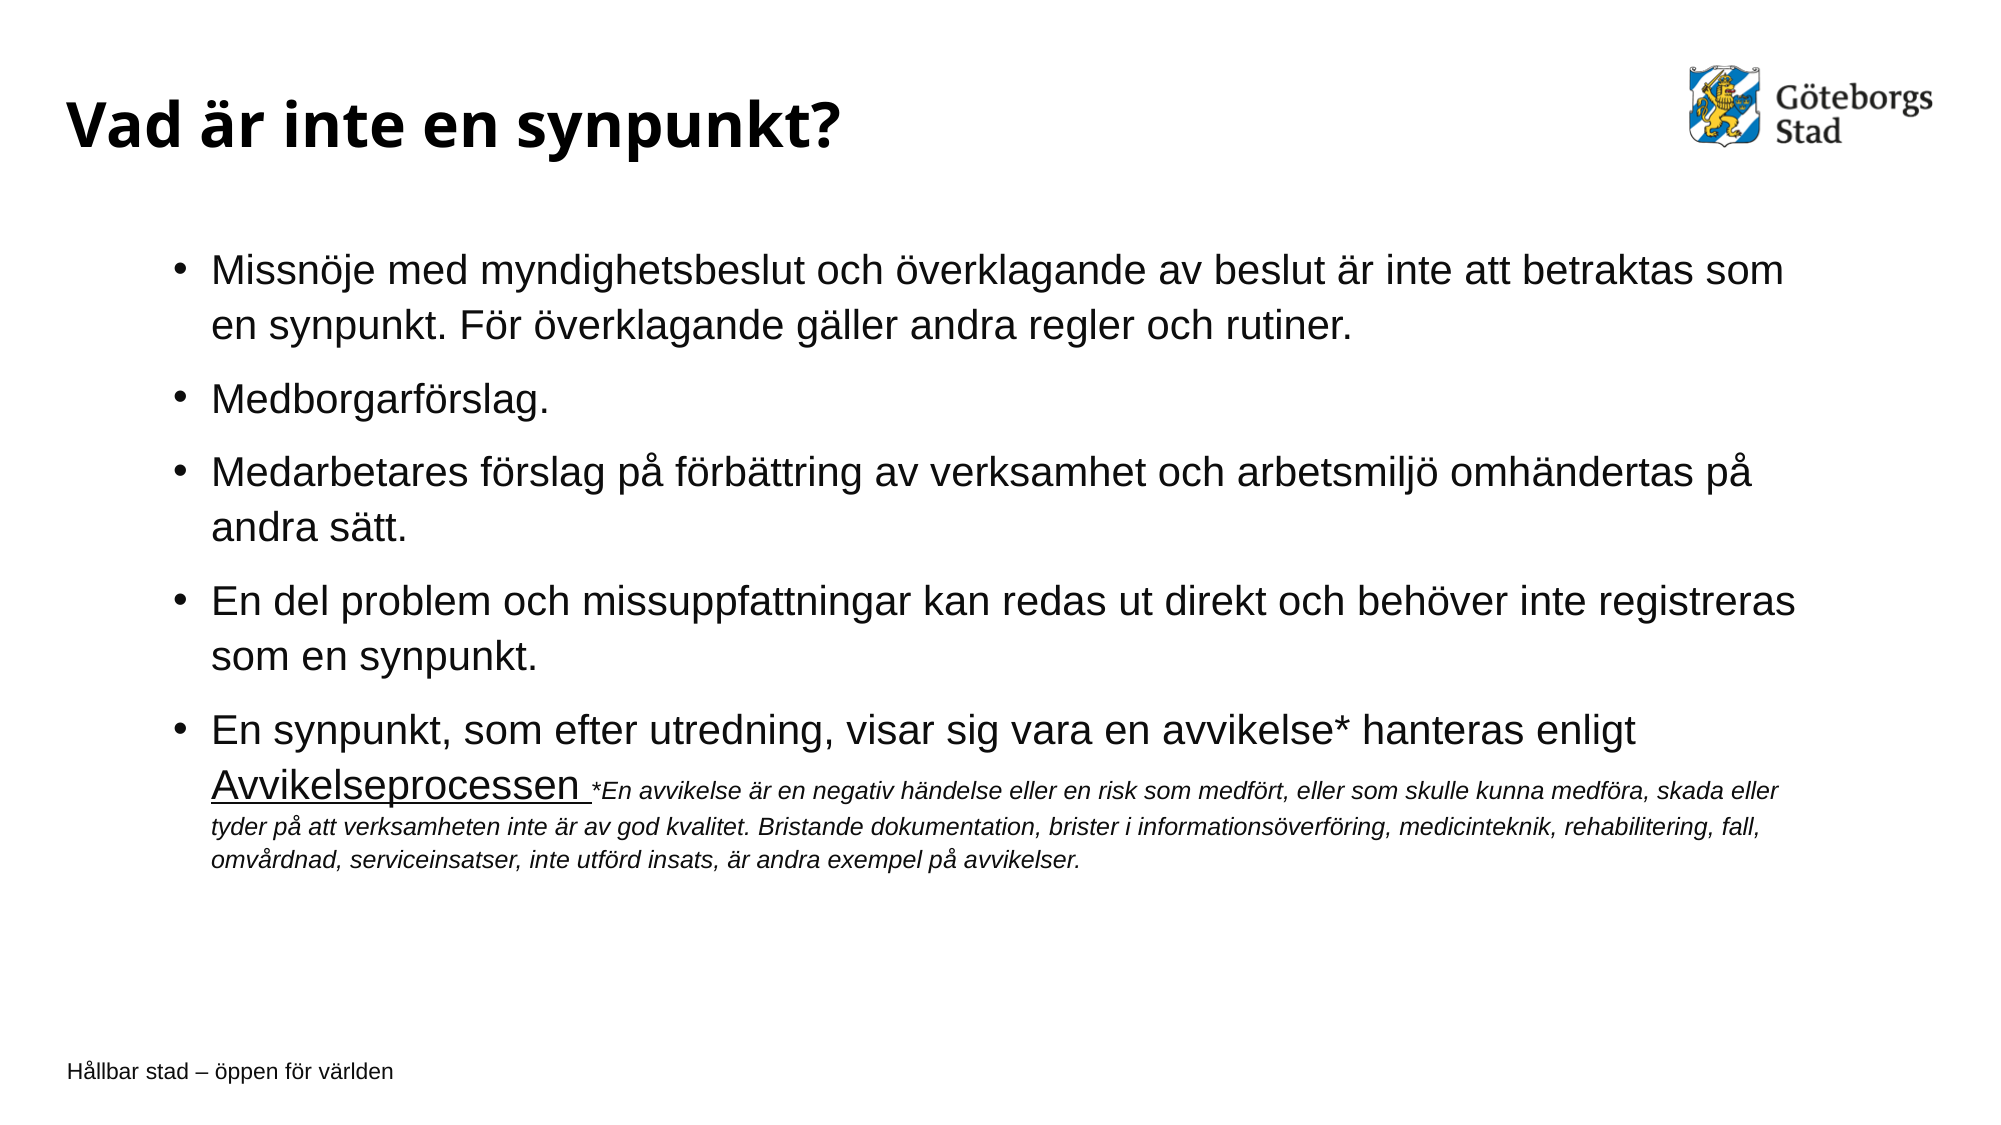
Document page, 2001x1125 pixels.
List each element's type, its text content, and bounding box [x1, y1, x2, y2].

picture [1689, 65, 1933, 148]
title Vad är inte en synpunkt? [66, 66, 1572, 188]
list Missnöje med myndighetsbeslut och överklagande av beslut är inte att betraktas som en synpunkt. För överklagande gäller andra regler och rutiner. Medborgarförslag. Medarbetares förslag på förbättring av verksamhet och arbetsmiljö omhändertas på andra sätt. En del problem och missuppfattningar kan redas ut direkt och behöver inte registreras som en synpunkt. En synpunkt, som efter utredning, visar sig vara en avvikelse* hanteras enligt Avvikelseprocessen *En avvikelse är en negativ händelse eller en risk som medfört, eller som skulle kunna medföra, skada eller tyder på att verksamheten inte är av god kvalitet. Bristande dokumentation, brister i informationsöverföring, medicinteknik, rehabilitering, fall, omvårdnad, serviceinsatser, inte utförd insats, är andra exempel på avvikelser. [173, 237, 1827, 923]
